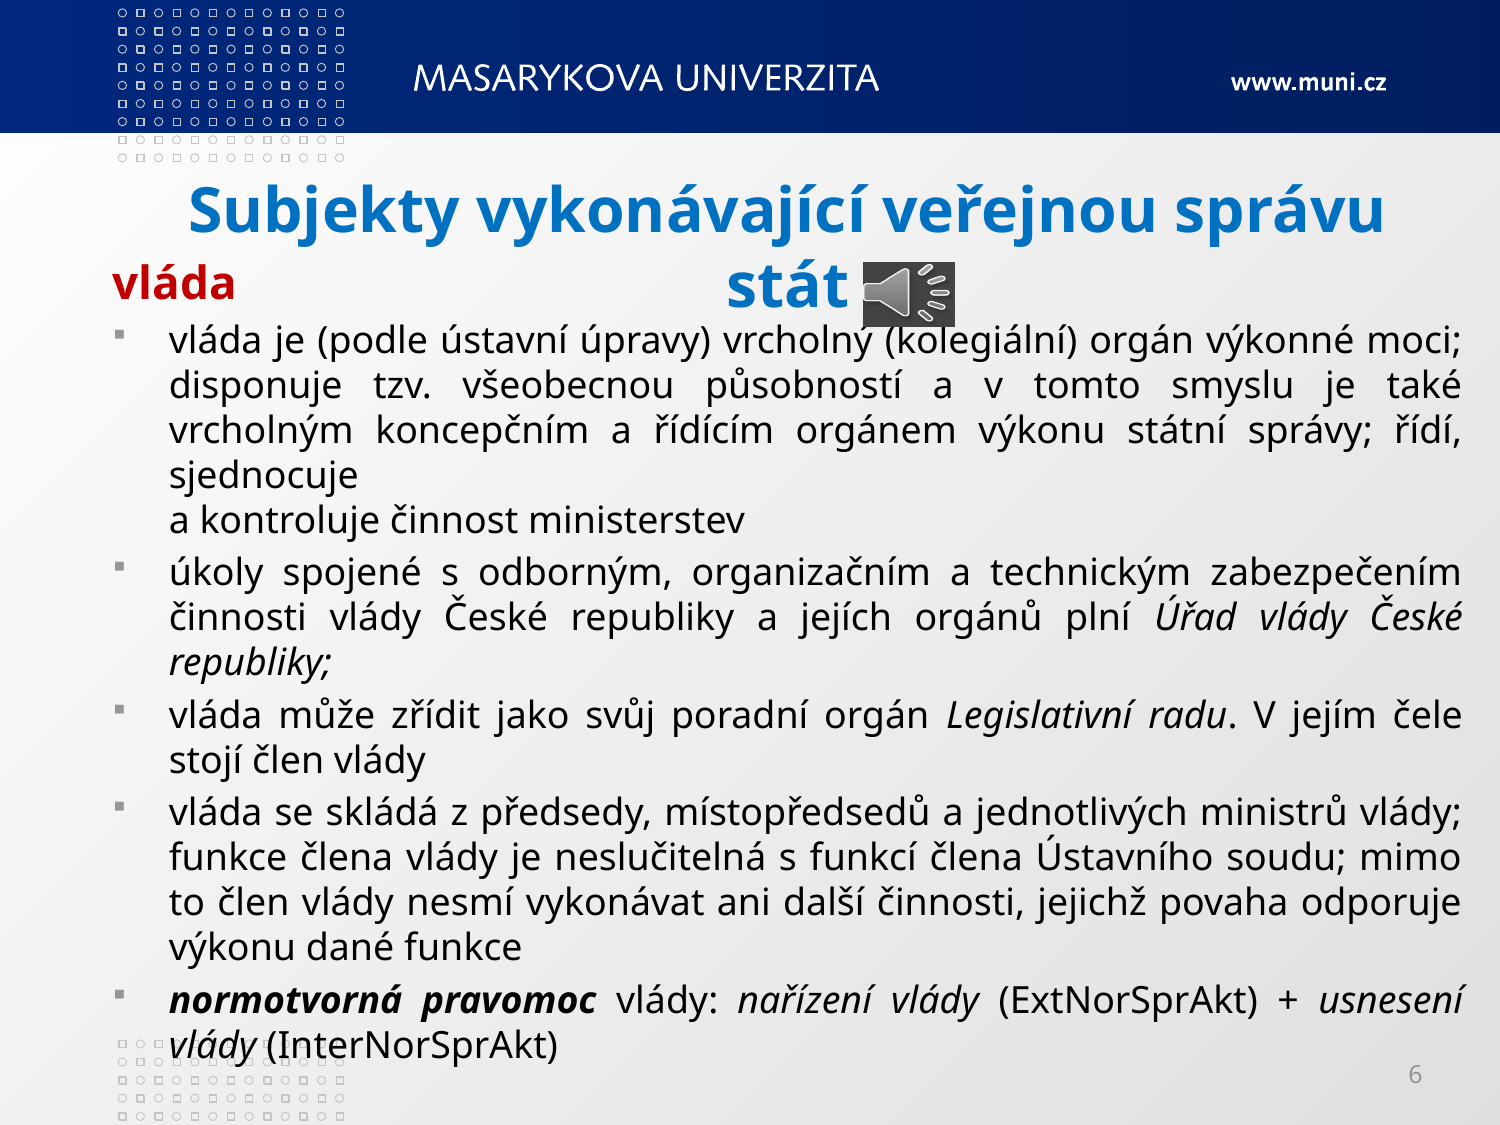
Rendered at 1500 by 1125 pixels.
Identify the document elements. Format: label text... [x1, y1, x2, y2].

picture [861, 261, 956, 328]
list vláda vláda je (podle ústavní úpravy) vrcholný (kolegiální) orgán výkonné moci; disponuje tzv. všeobecnou působností a v tomto smyslu je také vrcholným koncepčním a řídícím orgánem výkonu státní správy; řídí, sjednocuje a kontroluje činnost ministerstev úkoly spojené s odborným, organizačním a technickým zabezpečením činnosti vlády České republiky a jejích orgánů plní Úřad vlády České republiky; vláda může zřídit jako svůj poradní orgán Legislativní radu. V jejím čele stojí člen vlády vláda se skládá z předsedy, místopředsedů a jednotlivých ministrů vlády; funkce člena vlády je neslučitelná s funkcí člena Ústavního soudu; mimo to člen vlády nesmí vykonávat ani další činnosti, jejichž povaha odporuje výkonu dané funkce normotvorná pravomoc vlády: nařízení vlády (ExtNorSprAkt) + usnesení vlády (InterNorSprAkt) [112, 253, 1464, 929]
slide_number 6 [1124, 1024, 1438, 1101]
title Subjekty vykonávající veřejnou správu stát [138, 143, 1438, 253]
